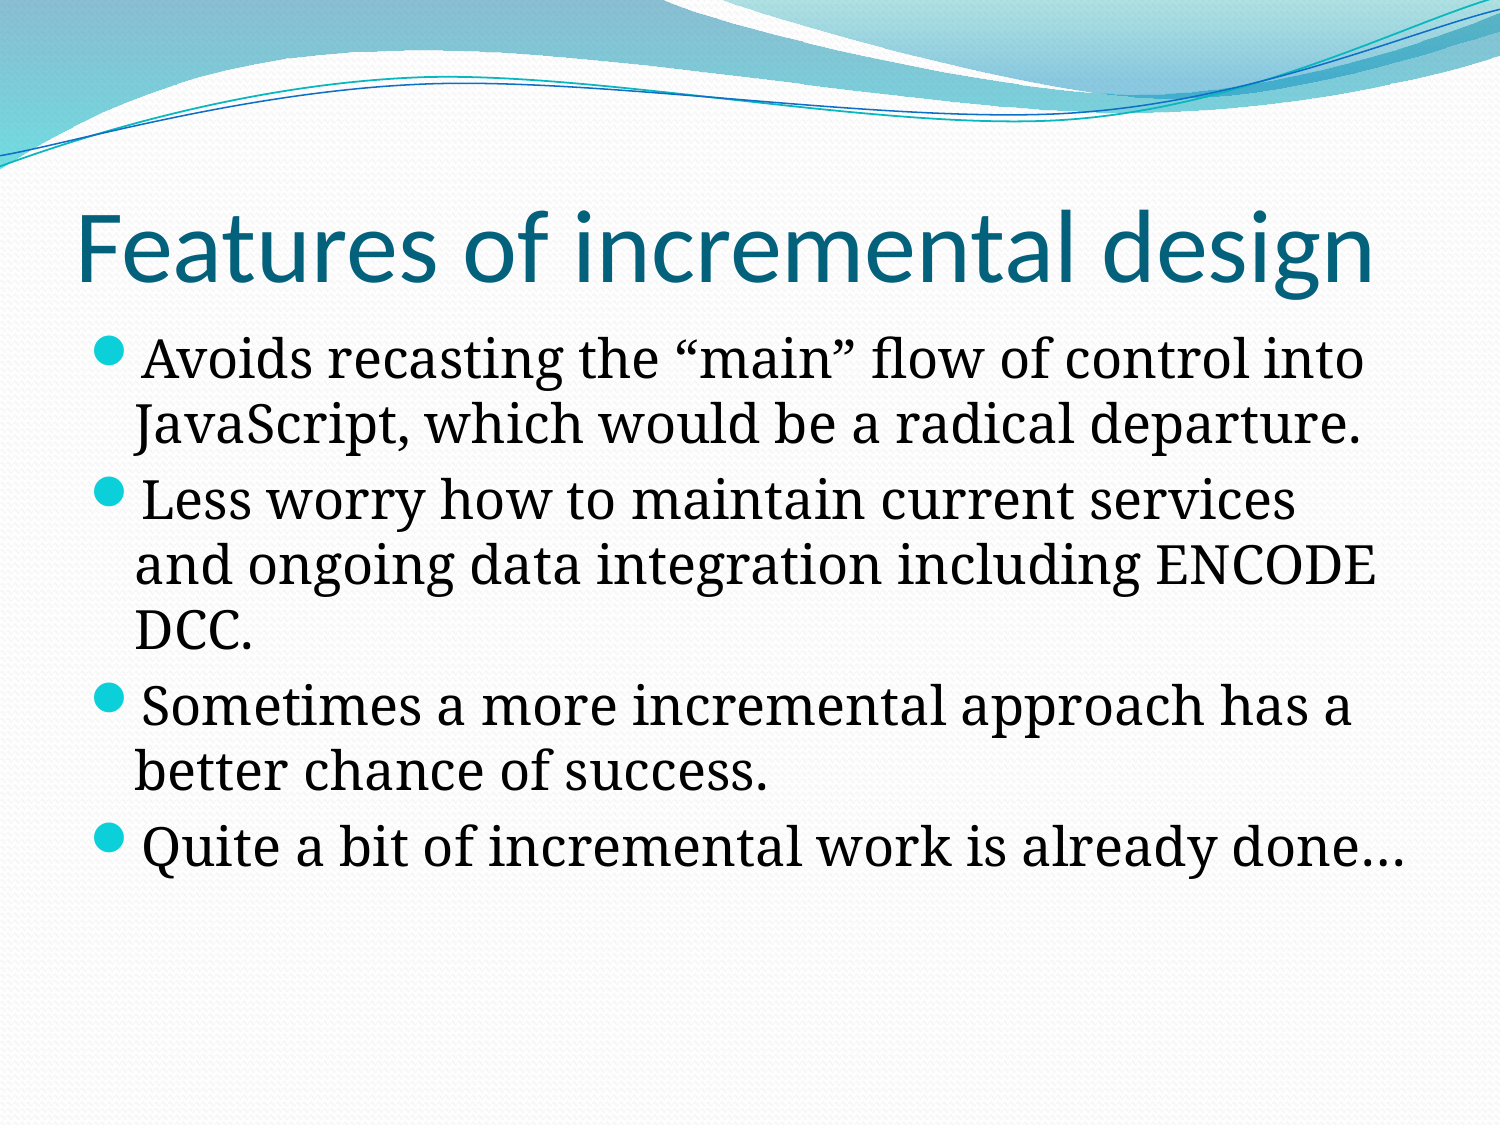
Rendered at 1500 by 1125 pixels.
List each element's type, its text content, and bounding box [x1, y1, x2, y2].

list Avoids recasting the “main” flow of control into JavaScript, which would be a radical departure. Less worry how to maintain current services and ongoing data integration including ENCODE DCC. Sometimes a more incremental approach has a better chance of success. Quite a bit of incremental work is already done… [75, 317, 1425, 1038]
title Features of incremental design [75, 115, 1425, 303]
